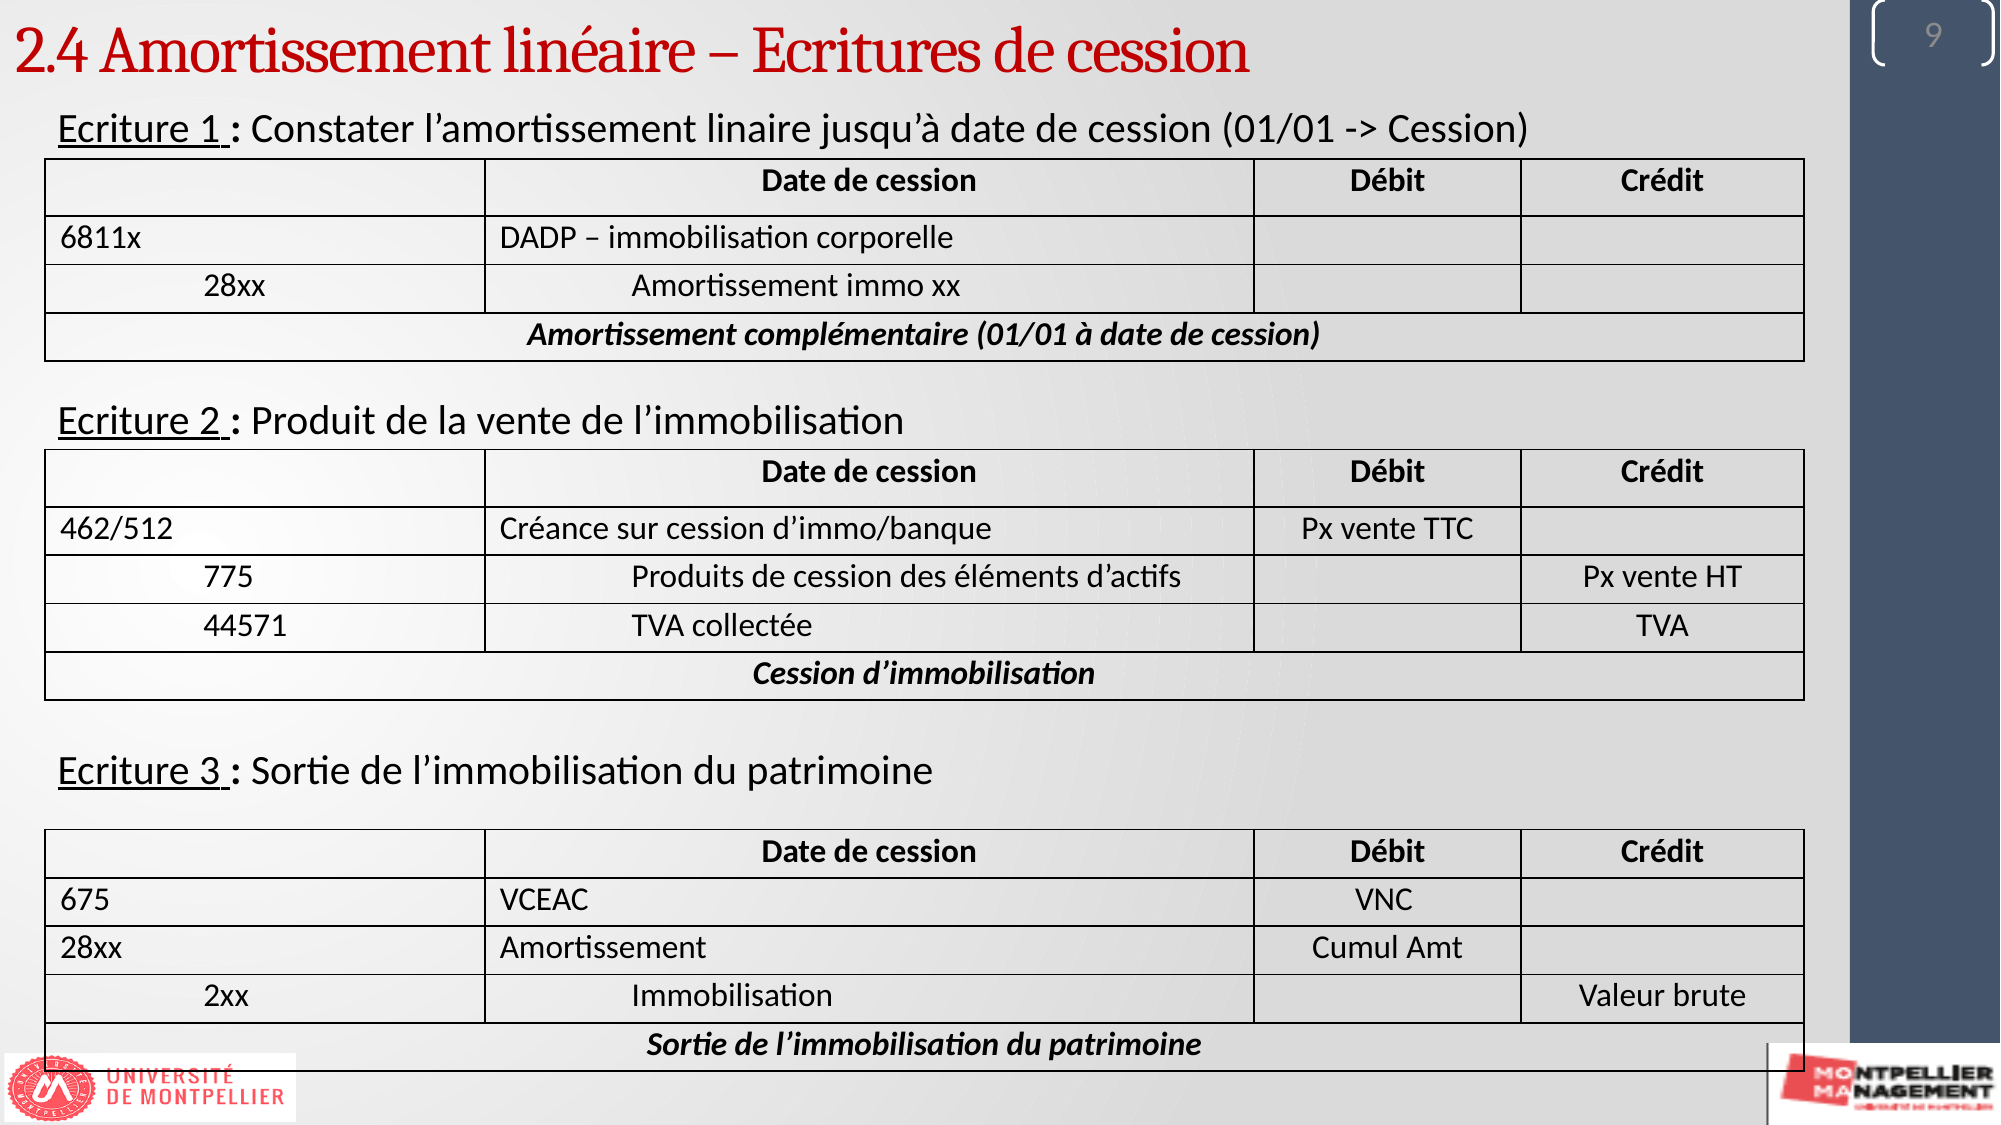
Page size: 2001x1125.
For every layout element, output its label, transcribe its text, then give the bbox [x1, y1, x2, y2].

table_cell [1522, 927, 1803, 974]
text_box 2.4 Amortissement linéaire – Ecritures de cession [0, 0, 1680, 93]
table_cell Créance sur cession d’immo/banque [486, 508, 1253, 554]
table_header [46, 830, 484, 877]
table_cell [46, 604, 188, 651]
table_cell 775 [188, 556, 484, 603]
table_cell Cumul Amt [1255, 927, 1520, 974]
table_cell Amortissement complémentaire (01/01 à date de cession) [46, 314, 1803, 360]
table_header Débit [1255, 830, 1520, 877]
table_cell Amortissement [486, 927, 1253, 974]
table_cell [1255, 556, 1520, 603]
table_header Crédit [1522, 450, 1803, 506]
table_header Crédit [1522, 830, 1803, 877]
table_cell [46, 556, 188, 603]
table_cell DADP – immobilisation corporelle [486, 217, 1253, 264]
table_cell 44571 [188, 604, 484, 651]
table_header Date de cession [486, 830, 1253, 877]
table_header [46, 450, 484, 506]
table_cell 28xx [188, 265, 484, 312]
table_cell TVA collectée [617, 604, 1253, 651]
table_cell [1522, 508, 1803, 554]
table_cell Px vente TTC [1255, 508, 1520, 554]
table_cell [486, 265, 617, 312]
picture [4, 1053, 296, 1122]
table_cell [46, 975, 188, 1022]
table_cell [1255, 265, 1520, 312]
slide_number 9 [1871, 0, 1995, 67]
table_cell Sortie de l’immobilisation du patrimoine [46, 1024, 1803, 1070]
table_cell [1255, 217, 1520, 264]
table_cell TVA [1522, 604, 1803, 651]
text_box Ecriture 1 : Constater l’amortissement linaire jusqu’à date de cession (01/01 -> Cession) Ecriture 2 : Produit de la vente de l’immobilisation Ecriture 3 : Sortie de l’immobilisation du patrimoine [24, 92, 1857, 1073]
table_cell [486, 604, 617, 651]
table_cell [188, 927, 484, 974]
table_cell [46, 265, 188, 312]
table_cell 675 [46, 879, 484, 925]
table_cell [486, 975, 617, 1022]
table_cell [1522, 879, 1803, 925]
table_cell [1255, 975, 1520, 1022]
table_cell Valeur brute [1522, 975, 1803, 1022]
table_cell 6811x [46, 217, 484, 264]
table_cell 28xx [46, 927, 188, 974]
table_header Crédit [1522, 160, 1803, 215]
table_cell [1255, 604, 1520, 651]
table_header [46, 160, 484, 215]
table_cell [486, 556, 617, 603]
table_cell Produits de cession des éléments d’actifs [617, 556, 1253, 603]
table_header Date de cession [486, 450, 1253, 506]
table_header Date de cession [486, 160, 1253, 215]
table_cell 2xx [188, 975, 484, 1022]
table_cell Cession d’immobilisation [46, 653, 1803, 699]
table_cell VCEAC [486, 879, 1253, 925]
table_cell Amortissement immo xx [617, 265, 1253, 312]
table_cell 462/512 [46, 508, 484, 554]
table_header Débit [1255, 450, 1520, 506]
table_cell [1522, 265, 1803, 312]
table_cell VNC [1255, 879, 1520, 925]
table_header Débit [1255, 160, 1520, 215]
table_cell Immobilisation [617, 975, 1253, 1022]
table_cell [1522, 217, 1803, 264]
table_cell Px vente HT [1522, 556, 1803, 603]
